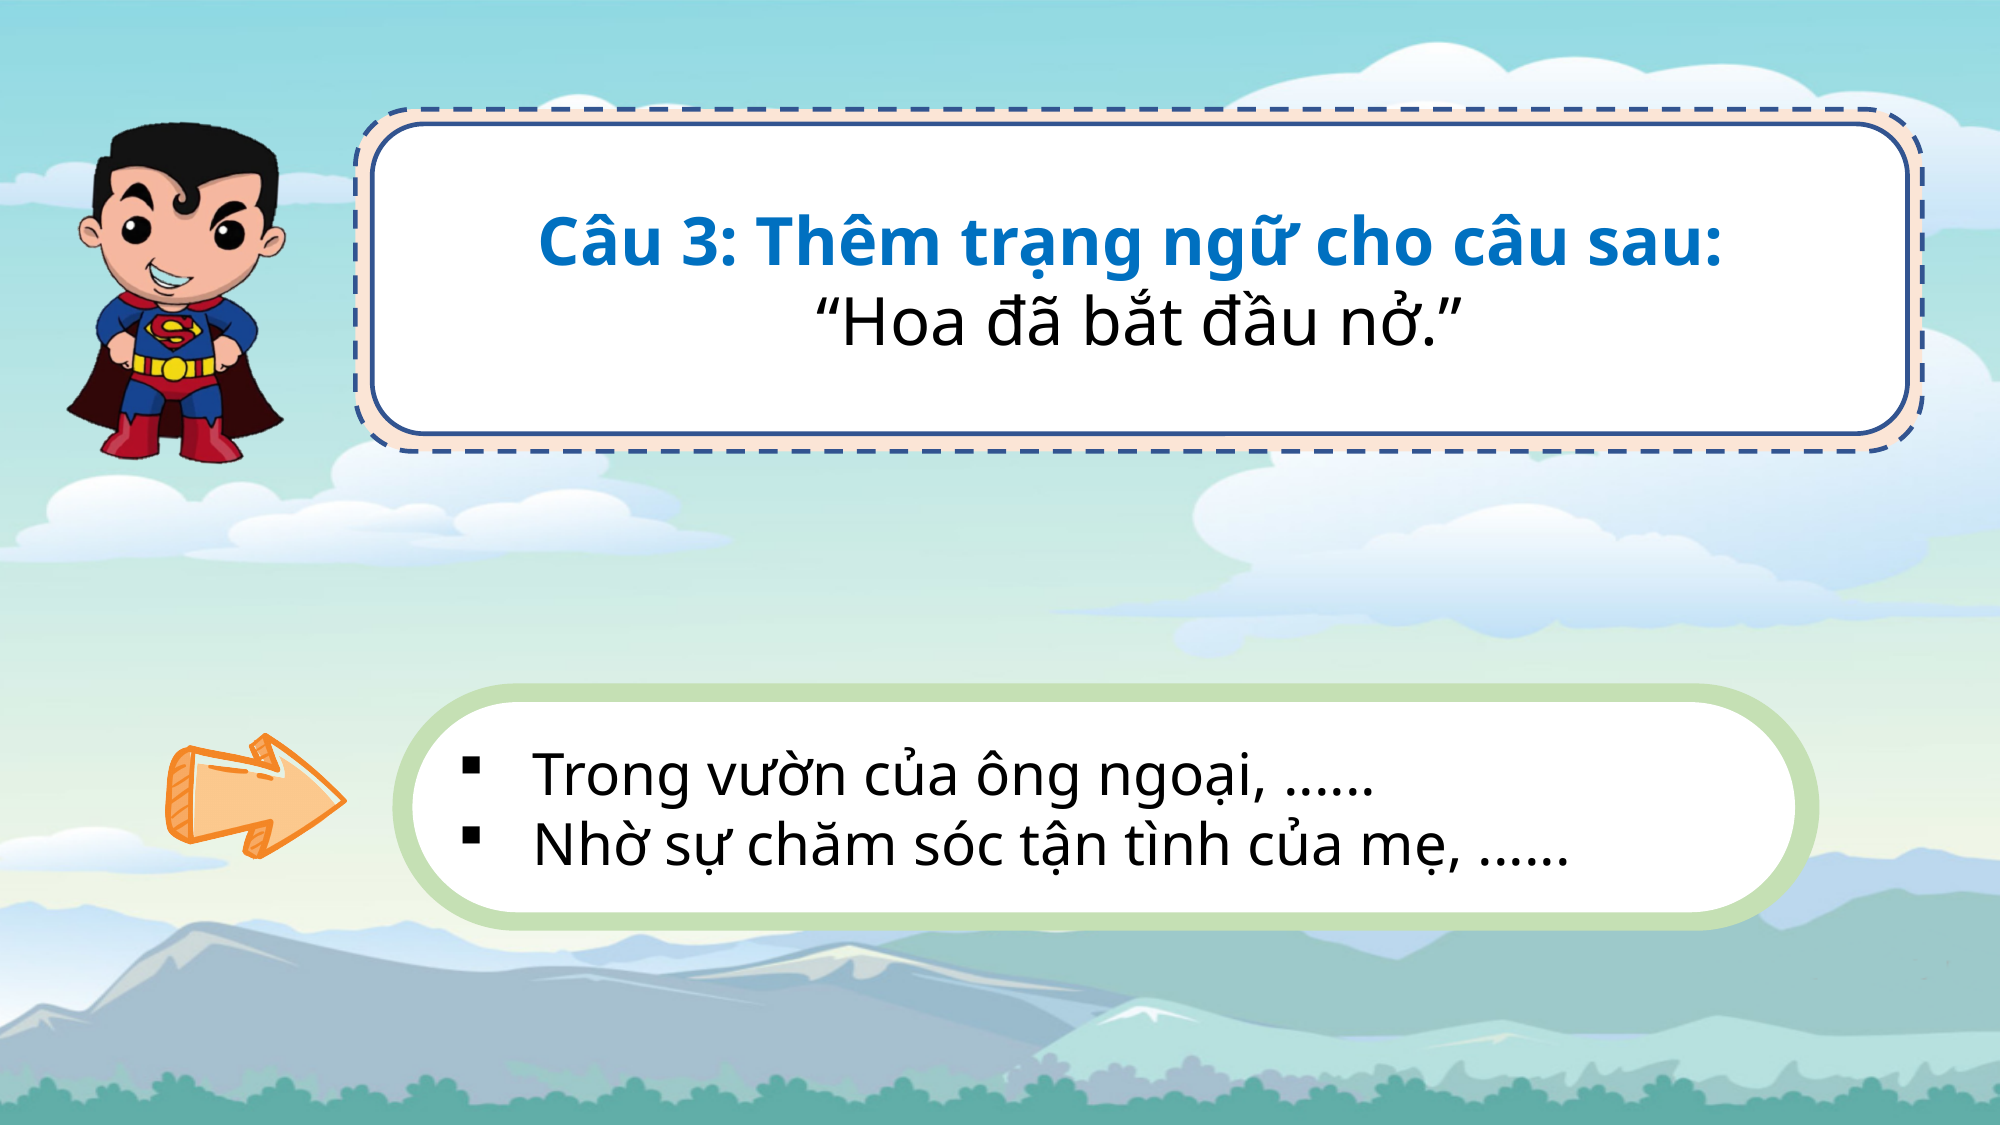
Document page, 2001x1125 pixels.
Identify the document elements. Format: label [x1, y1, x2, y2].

text_box [355, 109, 1923, 452]
picture [0, 0, 2000, 1125]
text_box [392, 683, 1820, 931]
